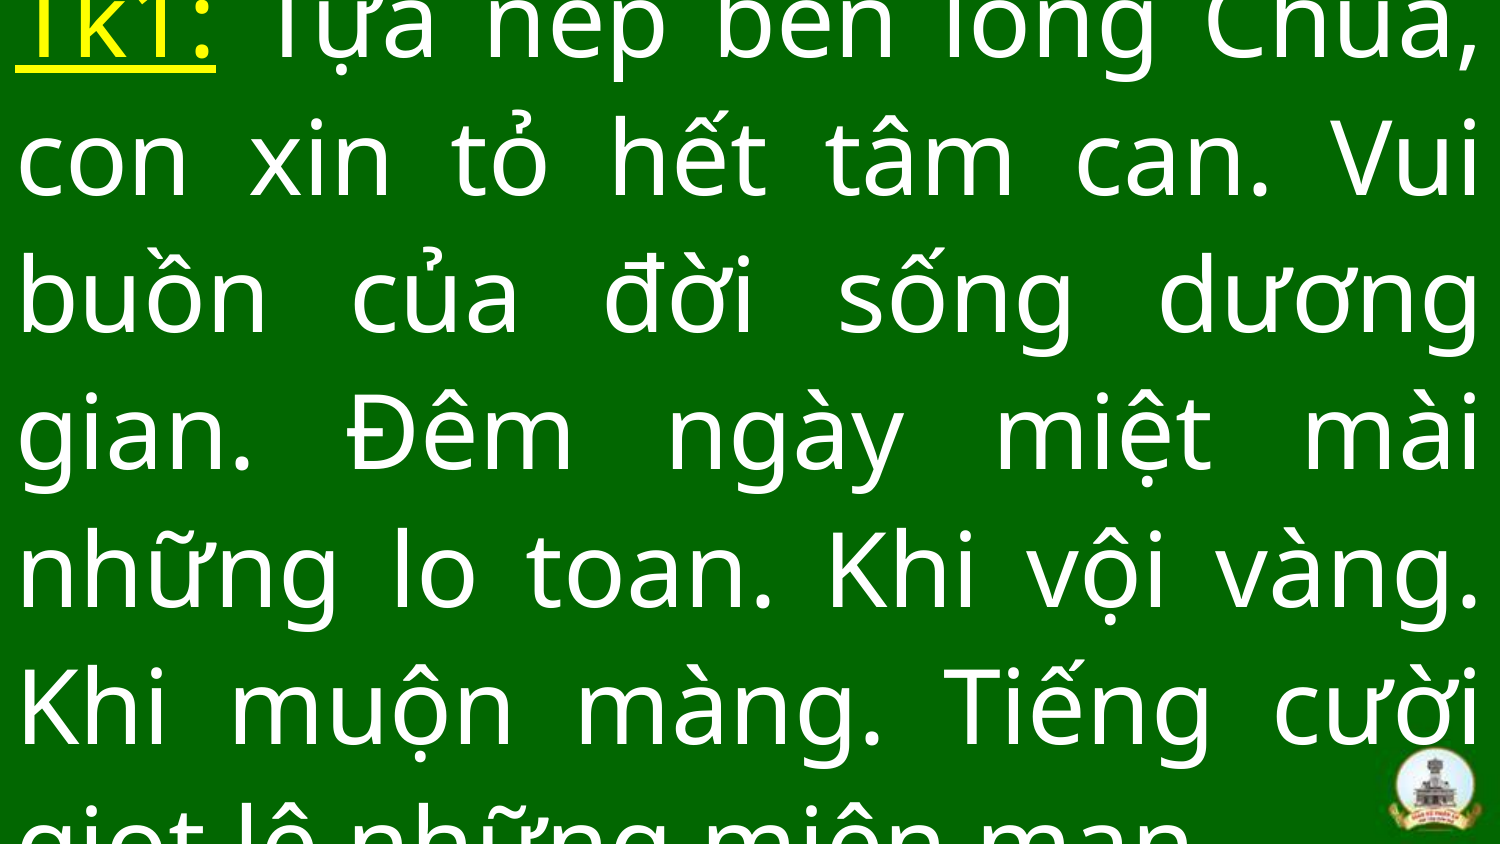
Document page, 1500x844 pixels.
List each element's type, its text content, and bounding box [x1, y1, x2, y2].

title Tk1: Tựa nép bên lòng Chúa, con xin tỏ hết tâm can. Vui buồn của đời sống dương gian. Đêm ngày miệt mài những lo toan. Khi vội vàng. Khi muộn màng. Tiếng cười giọt lệ những miên man. [0, 0, 1500, 844]
